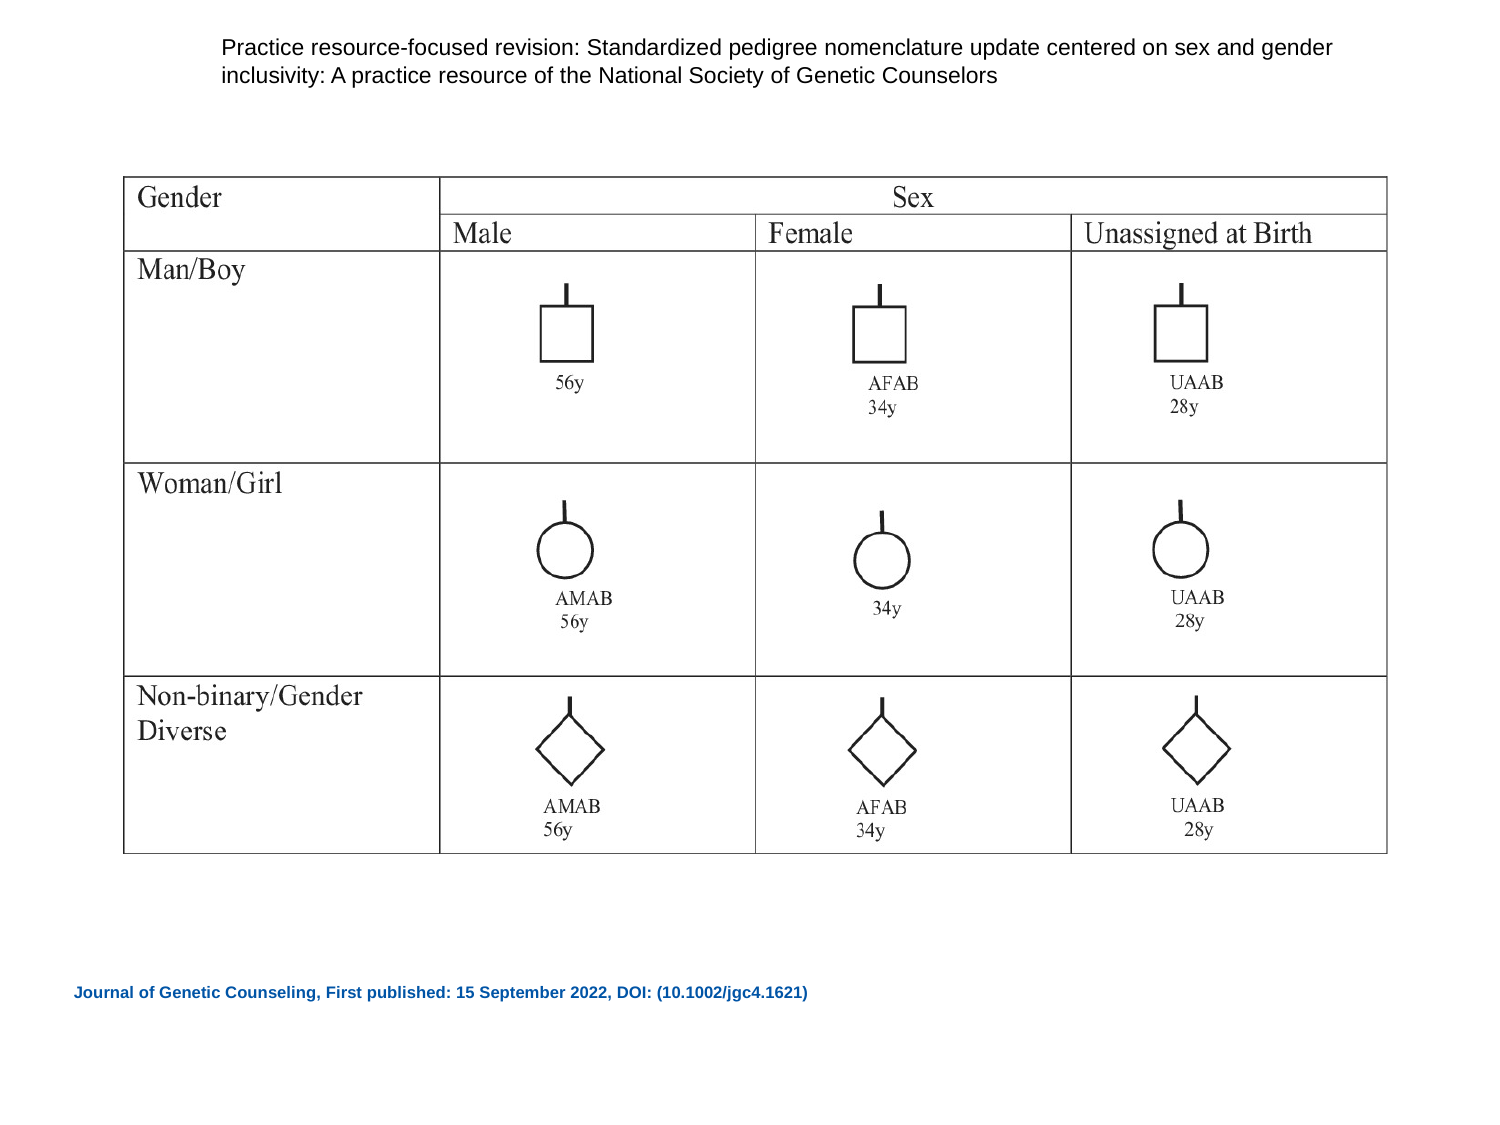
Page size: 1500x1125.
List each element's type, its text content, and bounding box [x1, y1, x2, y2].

text_box Journal of Genetic Counseling, First published: 15 September 2022, DOI: (10.1002/jgc4.1621) [58, 974, 1477, 1049]
text_box Practice resource‐focused revision: Standardized pedigree nomenclature update centered on sex and gender inclusivity: A practice resource of the National Society of Genetic Counselors [206, 24, 1388, 100]
picture [123, 175, 1388, 854]
